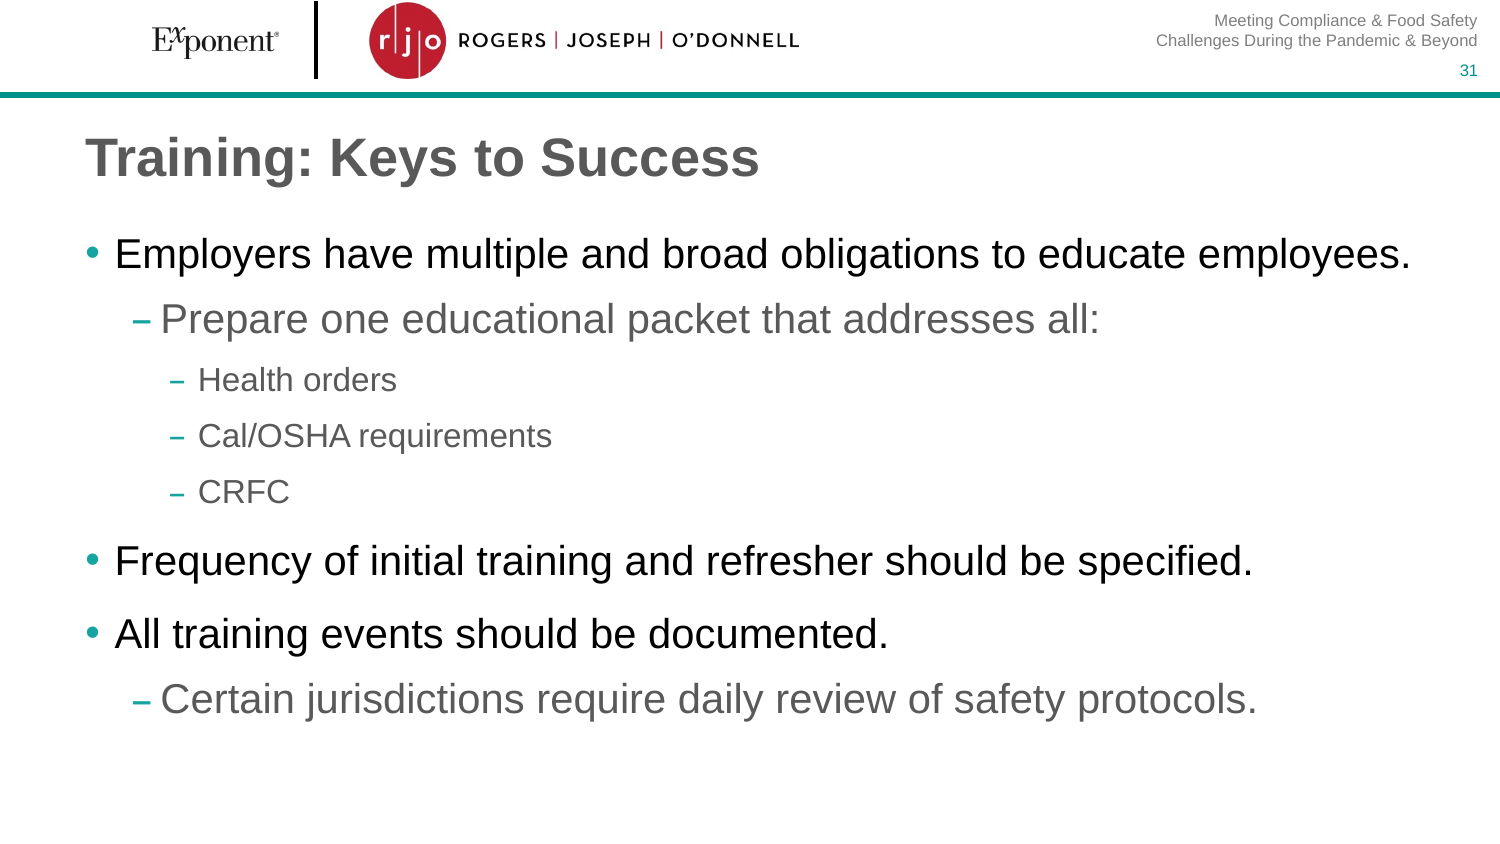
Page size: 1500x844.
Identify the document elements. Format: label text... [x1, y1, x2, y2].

picture [369, 2, 799, 79]
list Employers have multiple and broad obligations to educate employees. Prepare one educational packet that addresses all: Health orders Cal/OSHA requirements CRFC Frequency of initial training and refresher should be specified. All training events should be documented. Certain jurisdictions require daily review of safety protocols. [70, 224, 1430, 818]
picture [152, 27, 279, 59]
footer Meeting Compliance & Food Safety Challenges During the Pandemic & Beyond [1130, 7, 1494, 53]
slide_number 31 [1122, 55, 1494, 83]
title Training: Keys to Success [70, 109, 1430, 208]
